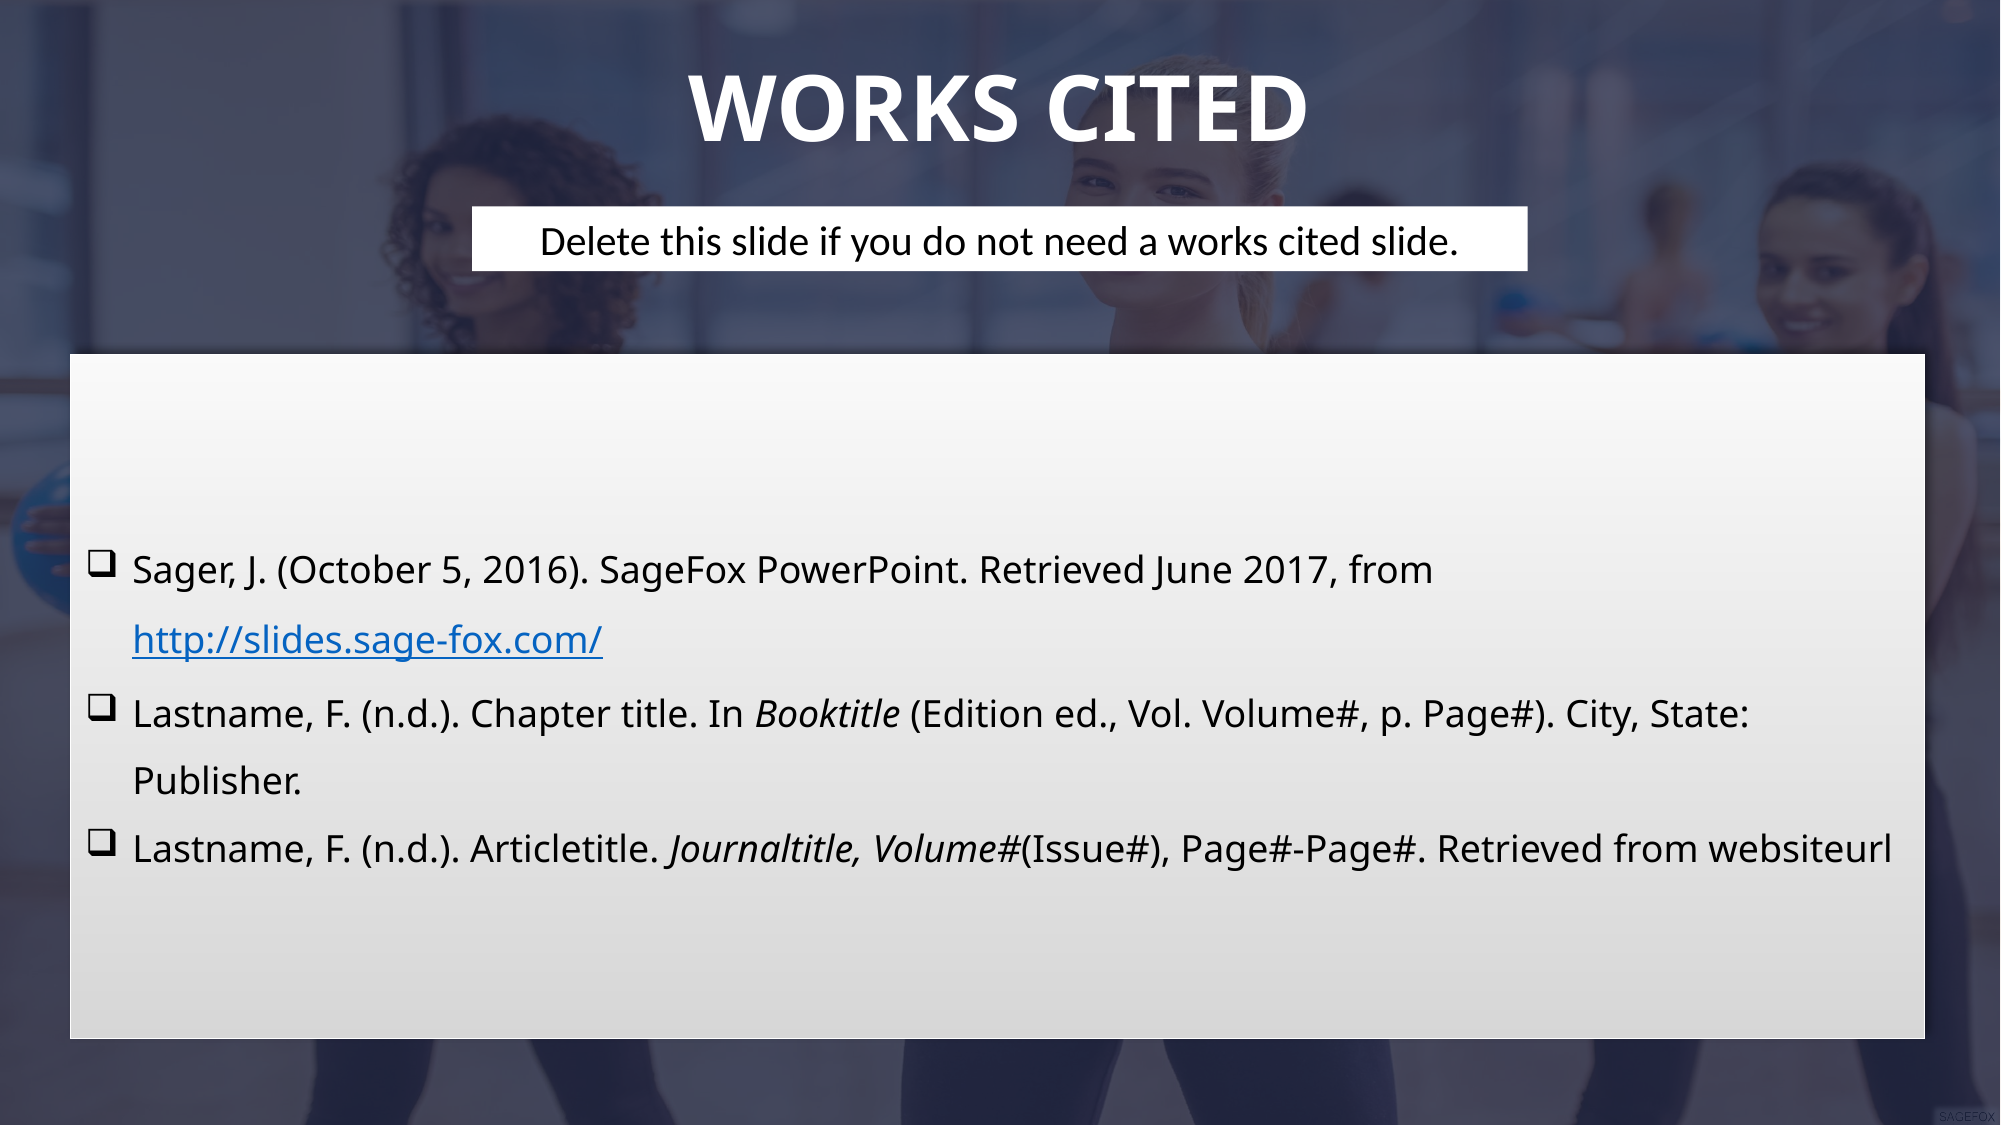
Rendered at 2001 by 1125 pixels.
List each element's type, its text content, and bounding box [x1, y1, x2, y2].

text_box Sager, J. (October 5, 2016). SageFox PowerPoint. Retrieved June 2017, from http://slides.sage-fox.com/ Lastname, F. (n.d.). Chapter title. In Booktitle (Edition ed., Vol. Volume#, p. Page#). City, State: Publisher. Lastname, F. (n.d.). Articletitle. Journaltitle, Volume#(Issue#), Page#-Page#. Retrieved from websiteurl [70, 354, 1925, 1039]
text_box WORKS CITED [548, 42, 1452, 167]
text_box Delete this slide if you do not need a works cited slide. [472, 206, 1528, 272]
